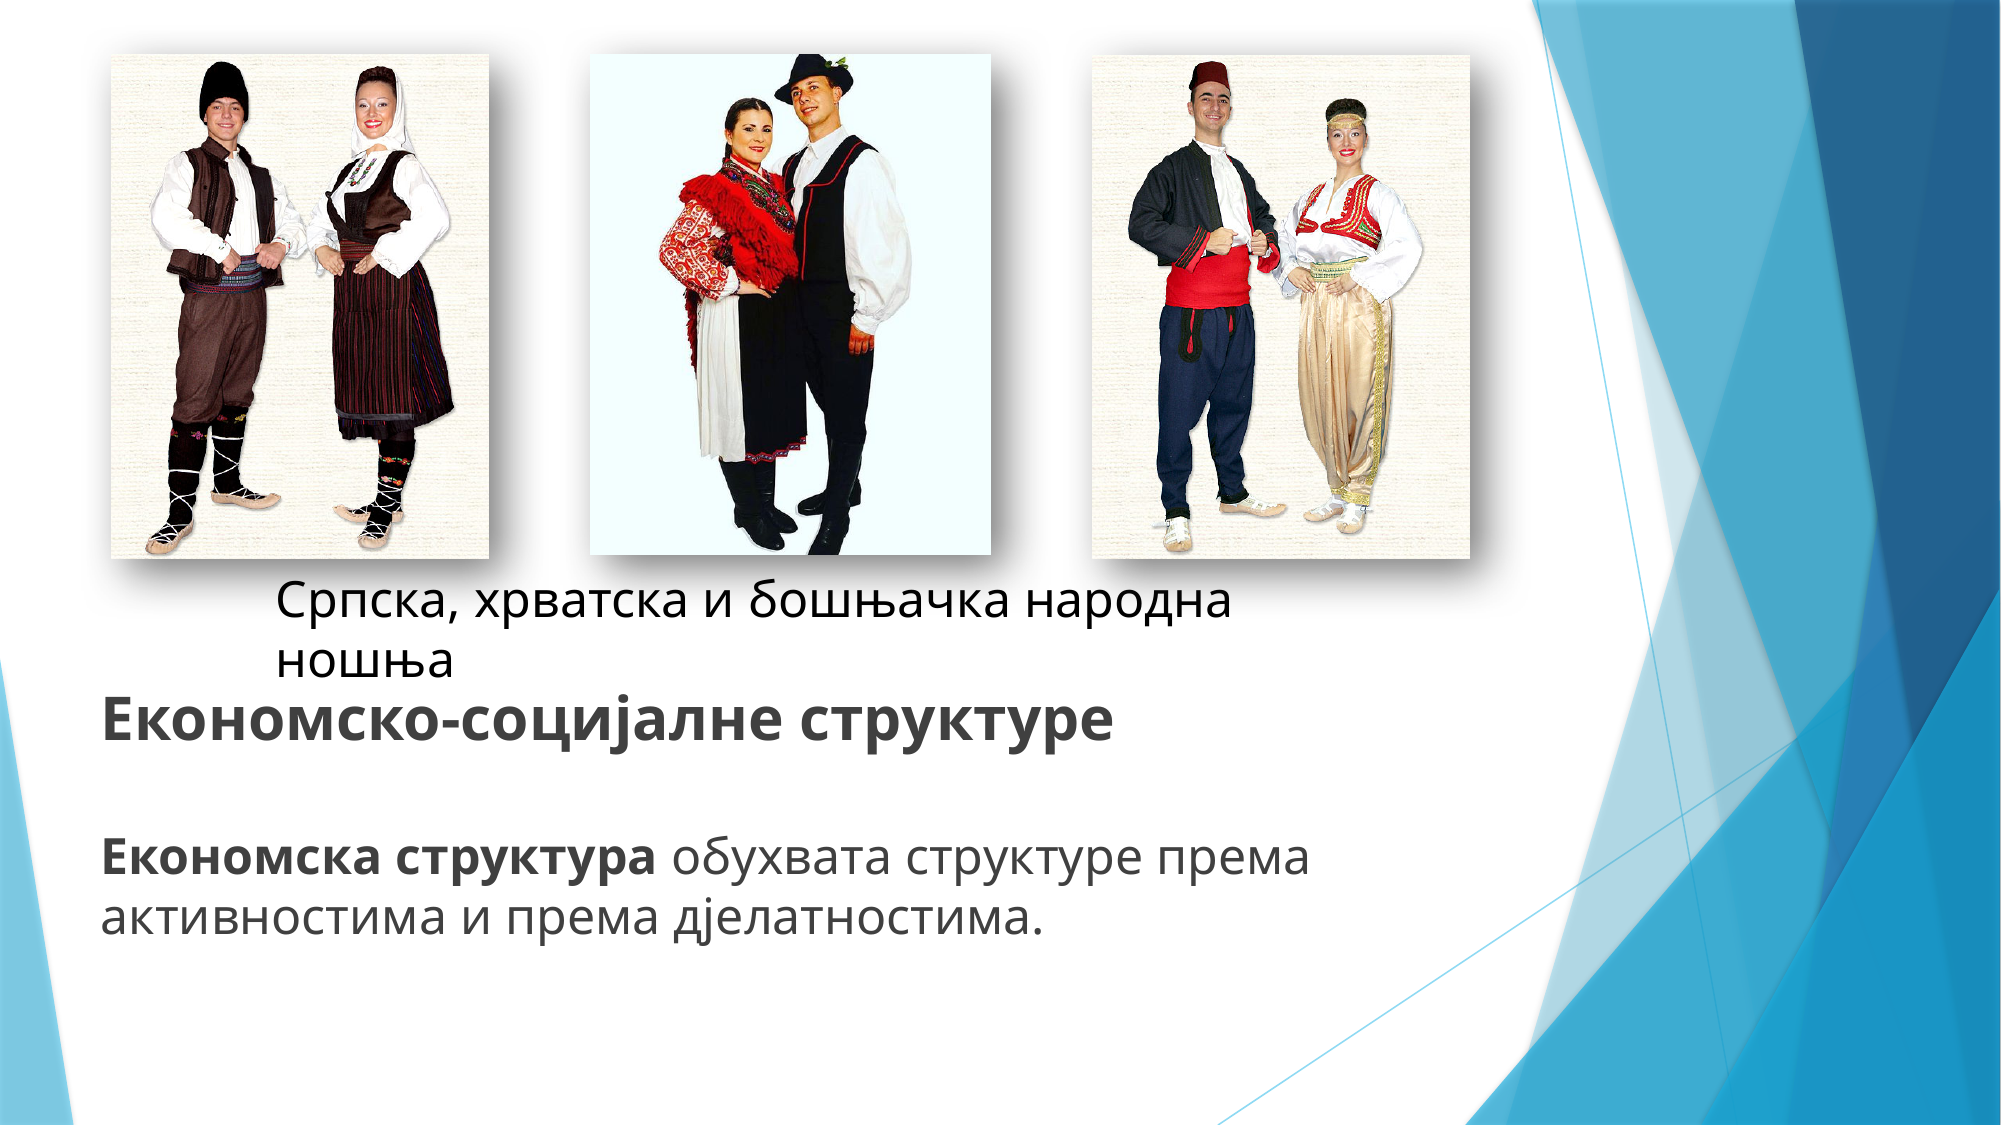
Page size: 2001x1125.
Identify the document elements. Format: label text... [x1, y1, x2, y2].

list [110, 54, 489, 559]
title Економско-социјалне структуре Економска структура обухвата структуре према активностима и према дјелатностима. [85, 672, 1496, 1083]
picture [1092, 54, 1471, 559]
text_box Српска, хрватска и бошњачка народна ношња [261, 560, 1415, 696]
picture [590, 54, 992, 555]
